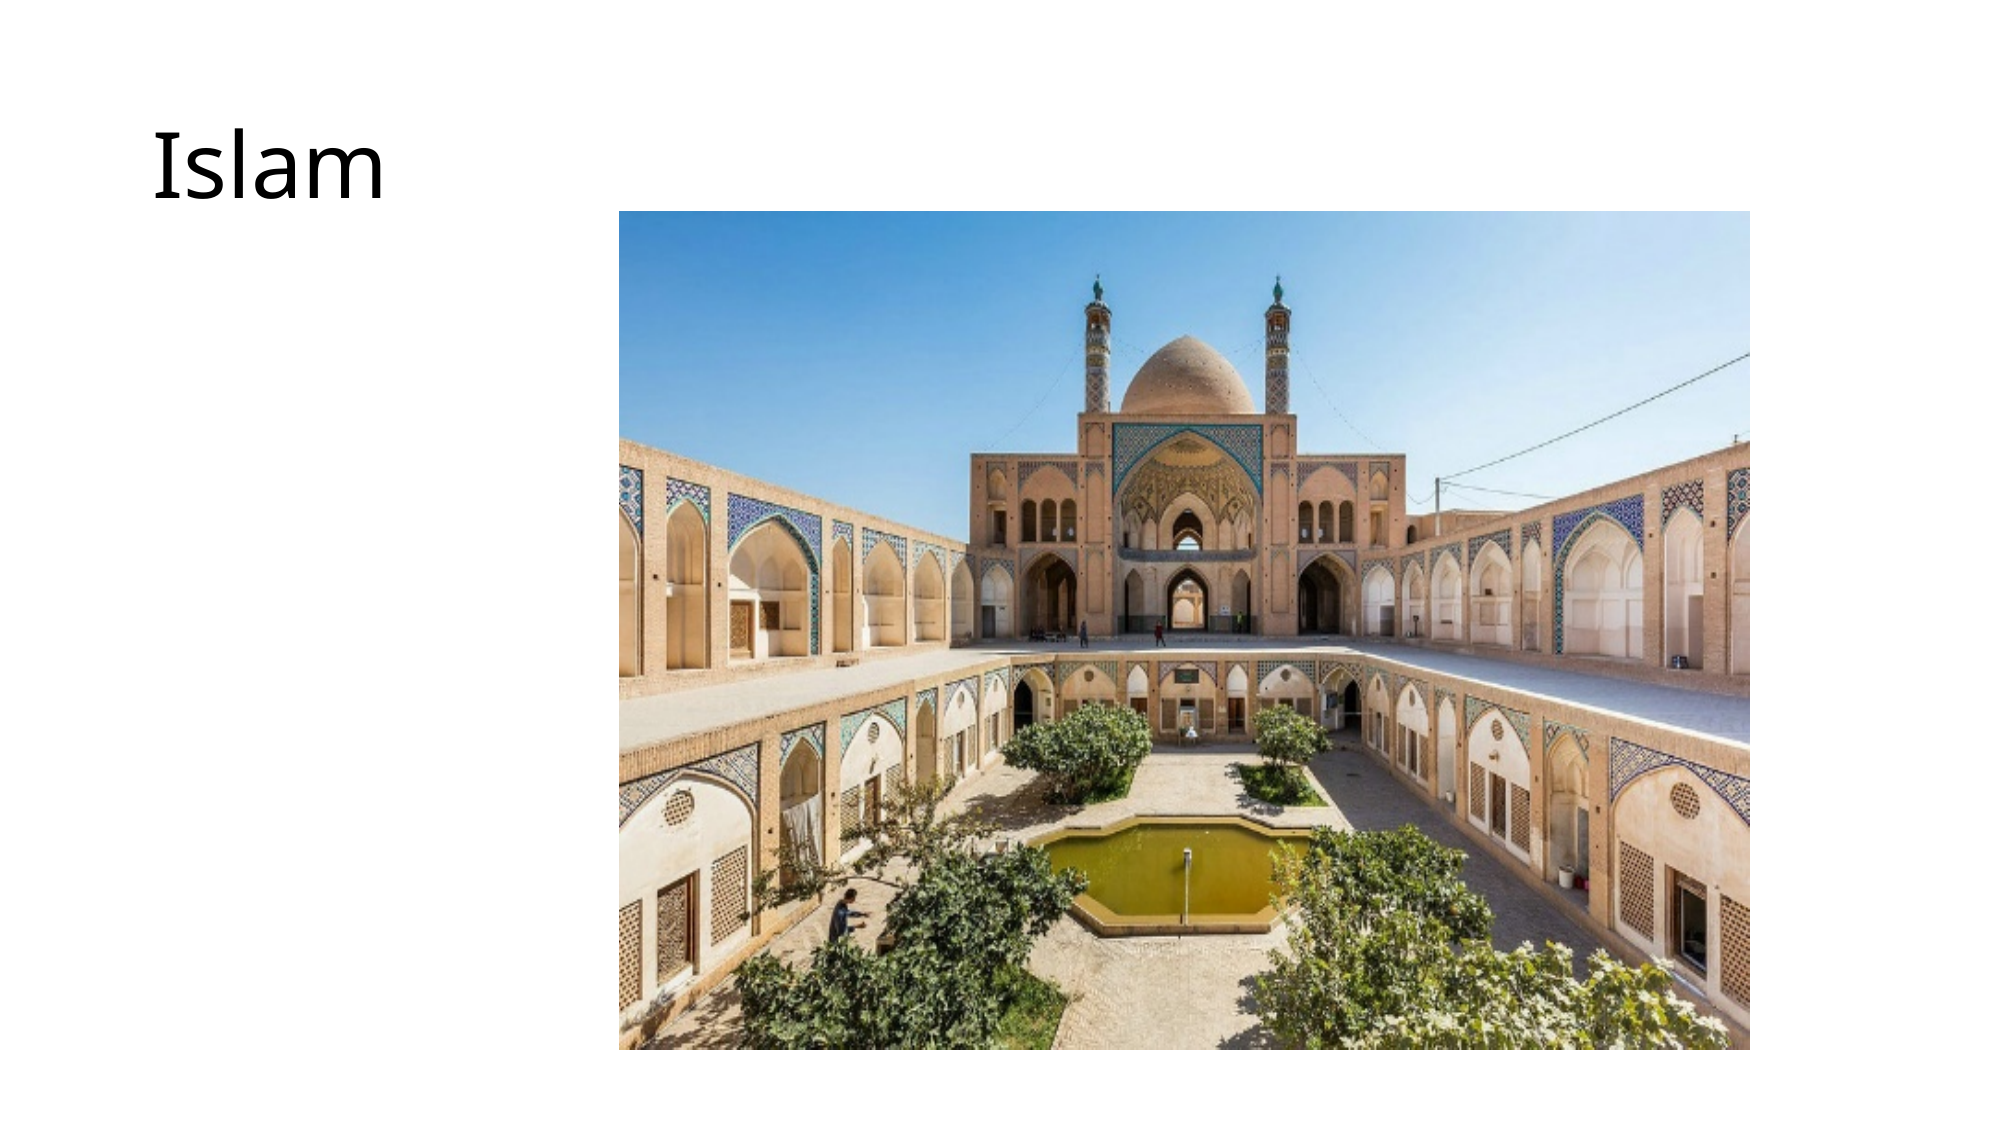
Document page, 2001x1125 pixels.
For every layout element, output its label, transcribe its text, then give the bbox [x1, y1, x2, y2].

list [619, 211, 1751, 1050]
title Islam [137, 59, 1863, 278]
